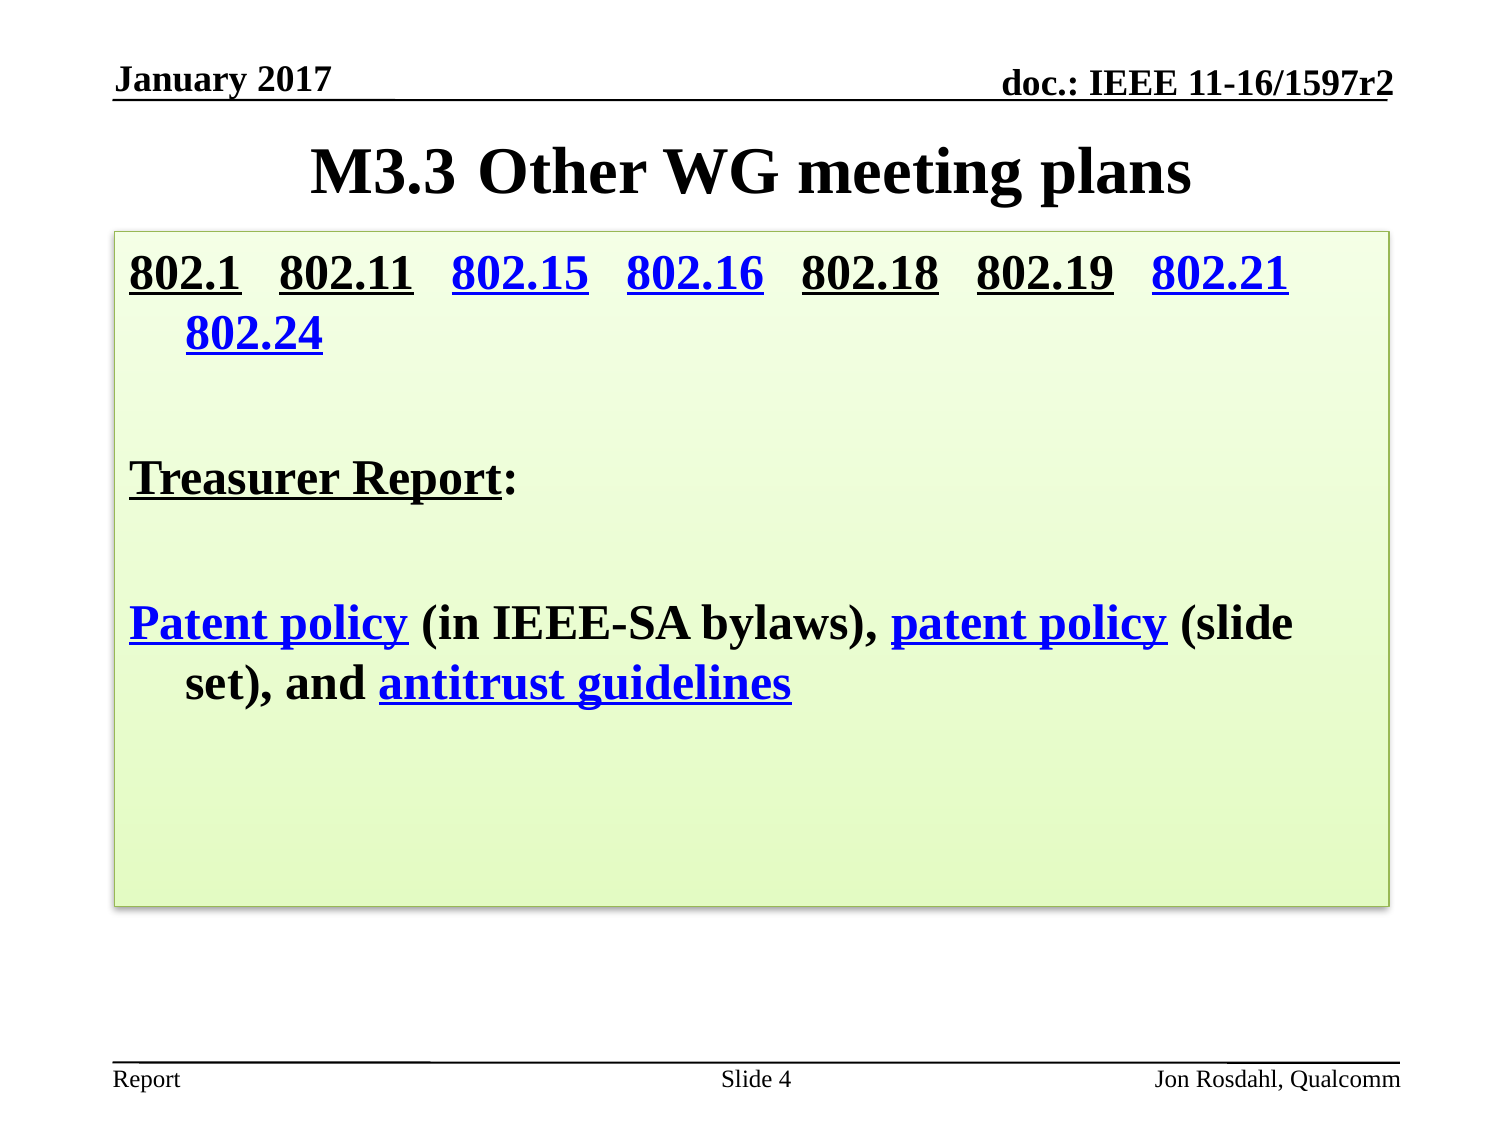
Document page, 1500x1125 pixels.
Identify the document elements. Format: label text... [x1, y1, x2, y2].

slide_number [114, 54, 423, 100]
slide_number Slide 4 [712, 1061, 800, 1123]
title M3.3 Other WG meeting plans [114, 118, 1390, 231]
list 802.1 802.11 802.15 802.16 802.18 802.19 802.21 802.24 Treasurer Report: Patent policy (in IEEE-SA bylaws), patent policy (slide set), and antitrust guidelines [114, 231, 1390, 907]
footer Jon Rosdahl, Qualcomm [878, 1061, 1402, 1093]
